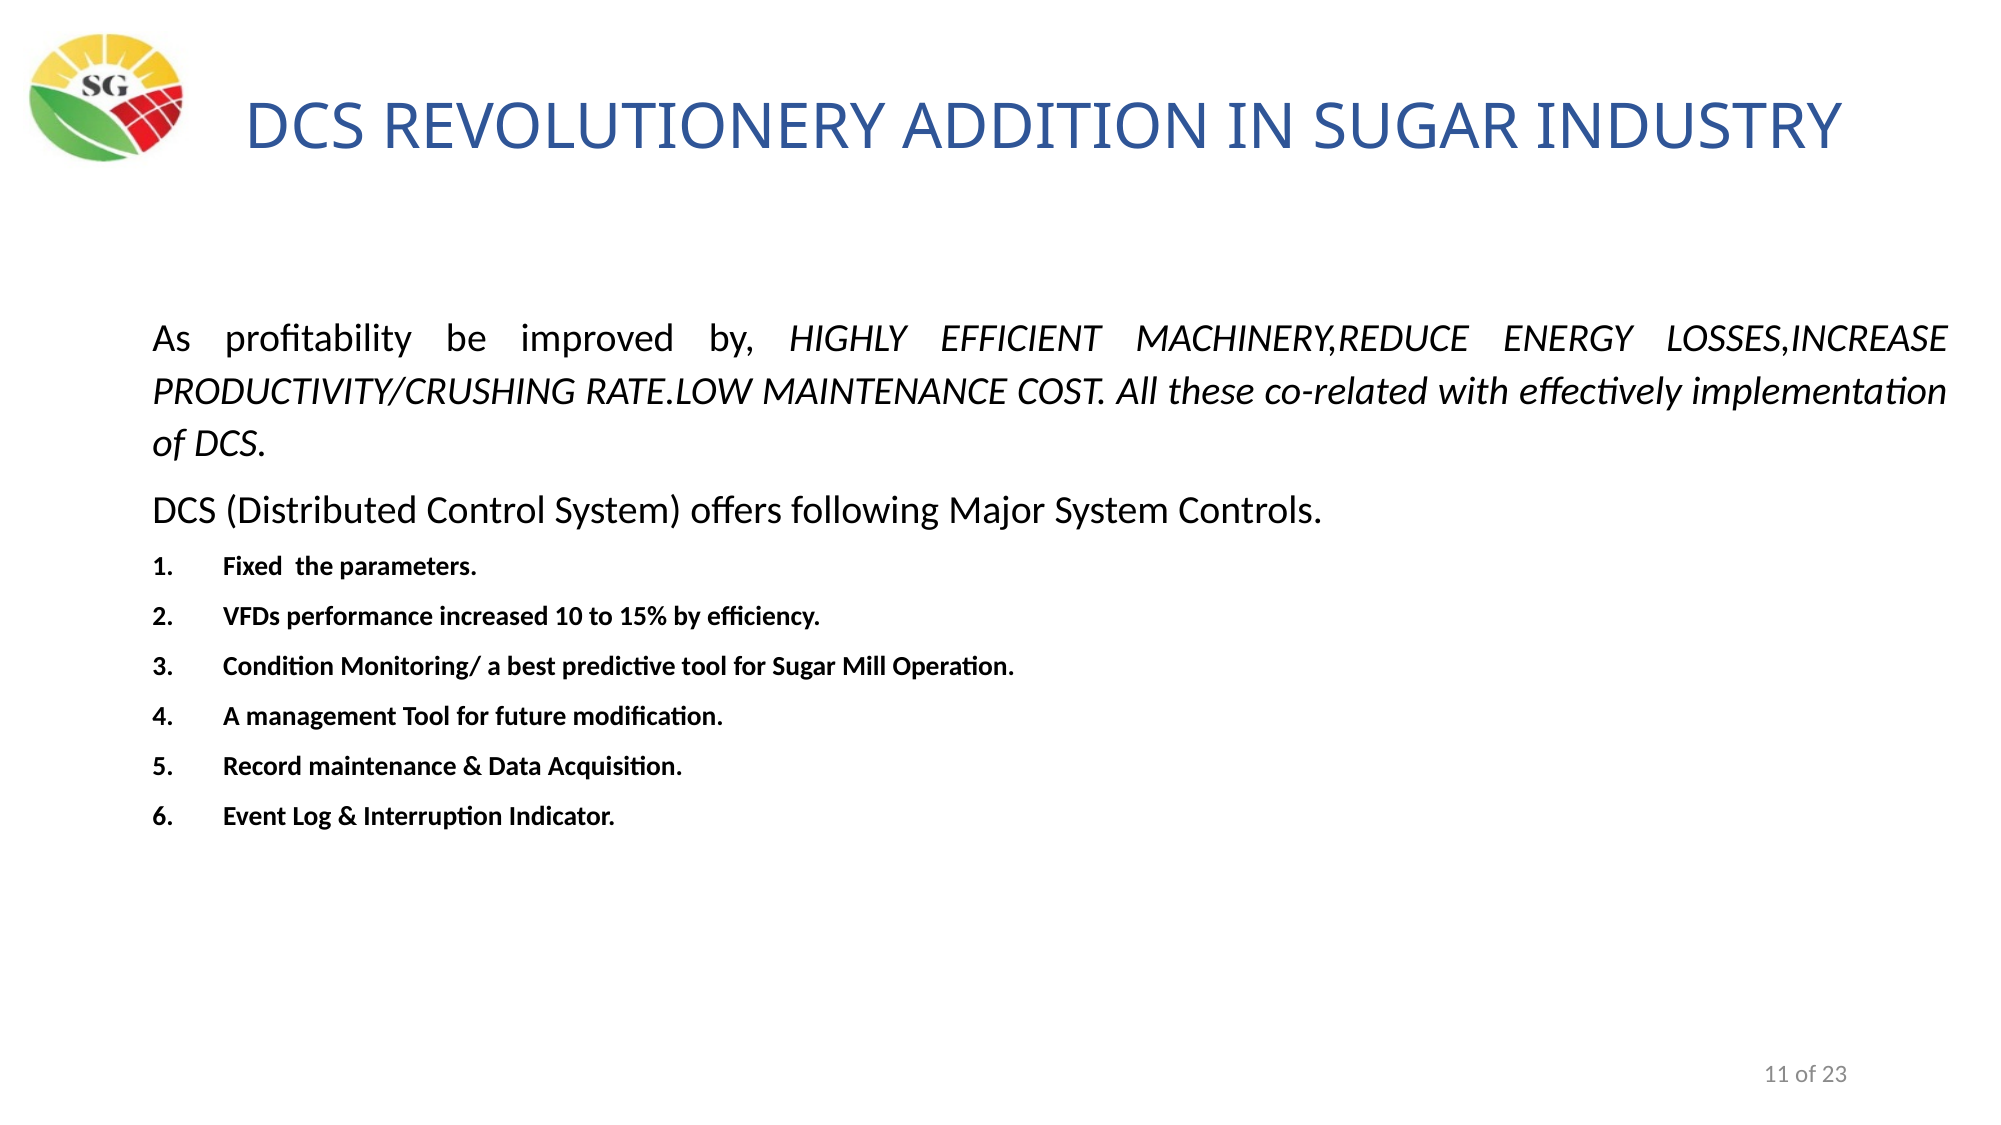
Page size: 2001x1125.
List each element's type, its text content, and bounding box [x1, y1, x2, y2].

picture [22, 31, 191, 169]
list As profitability be improved by, HIGHLY EFFICIENT MACHINERY,REDUCE ENERGY LOSSES,INCREASE PRODUCTIVITY/CRUSHING RATE.LOW MAINTENANCE COST. All these co-related with effectively implementation of DCS. DCS (Distributed Control System) offers following Major System Controls. Fixed the parameters. VFDs performance increased 10 to 15% by efficiency. Condition Monitoring/ a best predictive tool for Sugar Mill Operation. A management Tool for future modification. Record maintenance & Data Acquisition. Event Log & Interruption Indicator. [137, 299, 1964, 989]
title DCS REVOLUTIONERY ADDITION IN SUGAR INDUSTRY [216, 59, 1889, 197]
slide_number 11 of 23 [1412, 1042, 1863, 1103]
